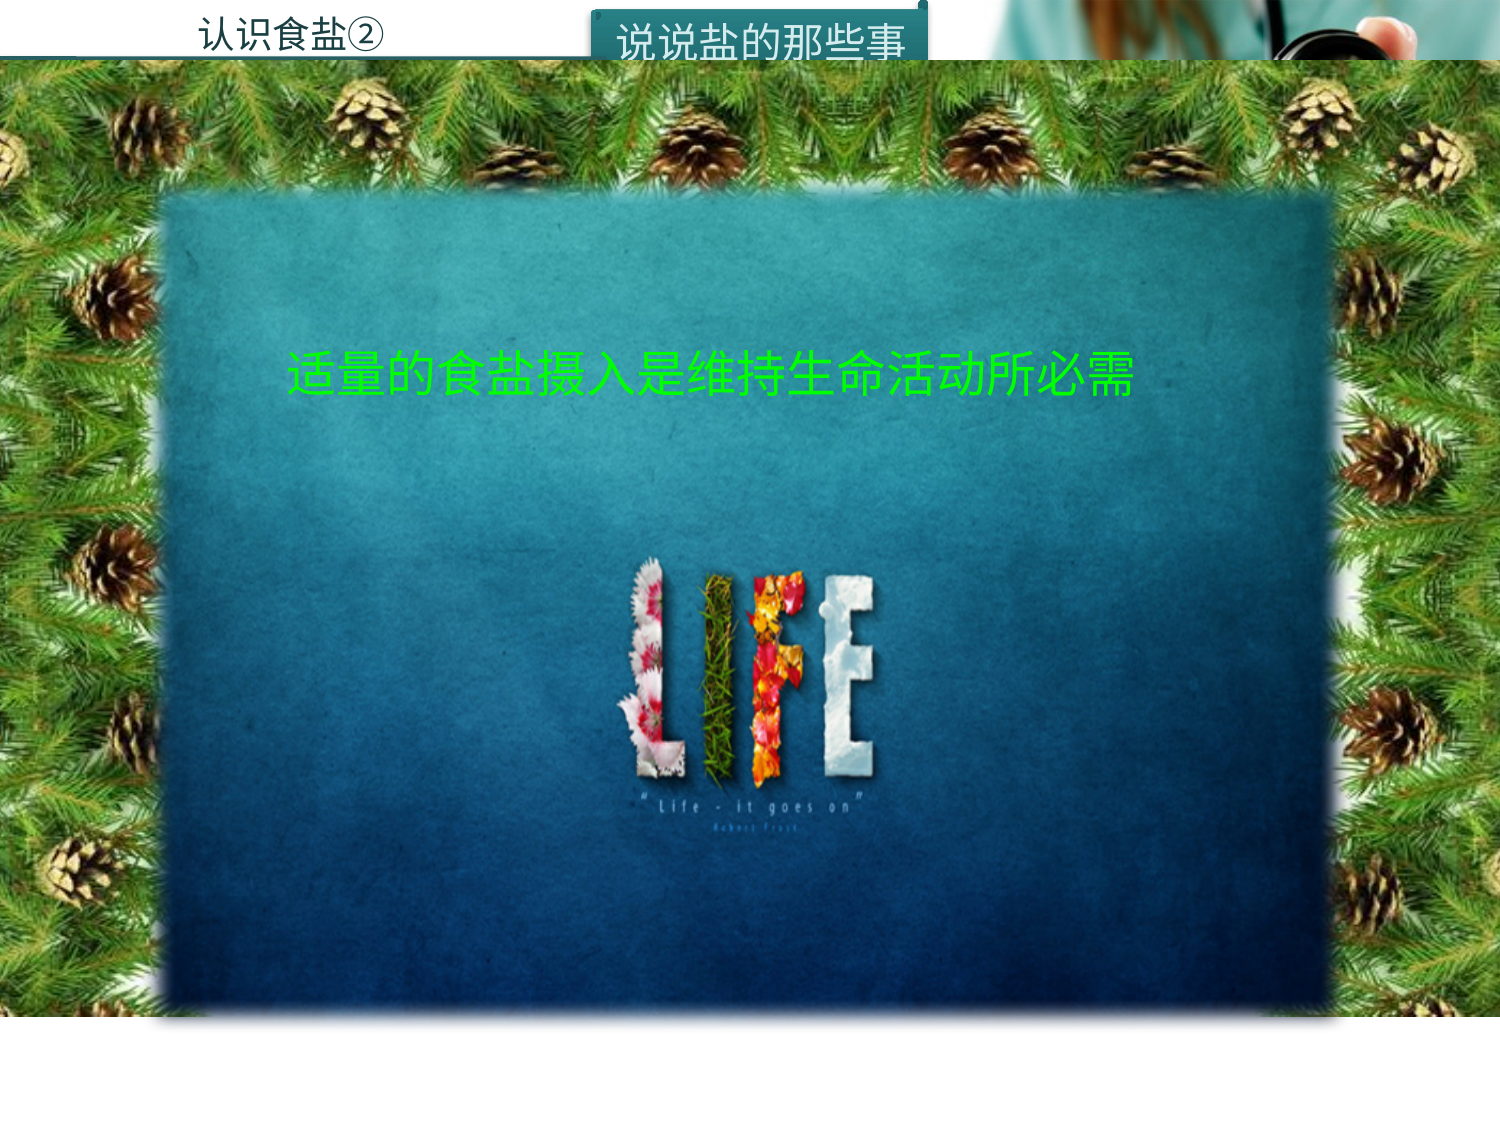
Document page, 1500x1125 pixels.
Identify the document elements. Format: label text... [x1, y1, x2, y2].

picture [0, 0, 1500, 1125]
picture [0, 0, 920, 56]
text_box 认识食盐② [183, 3, 431, 58]
